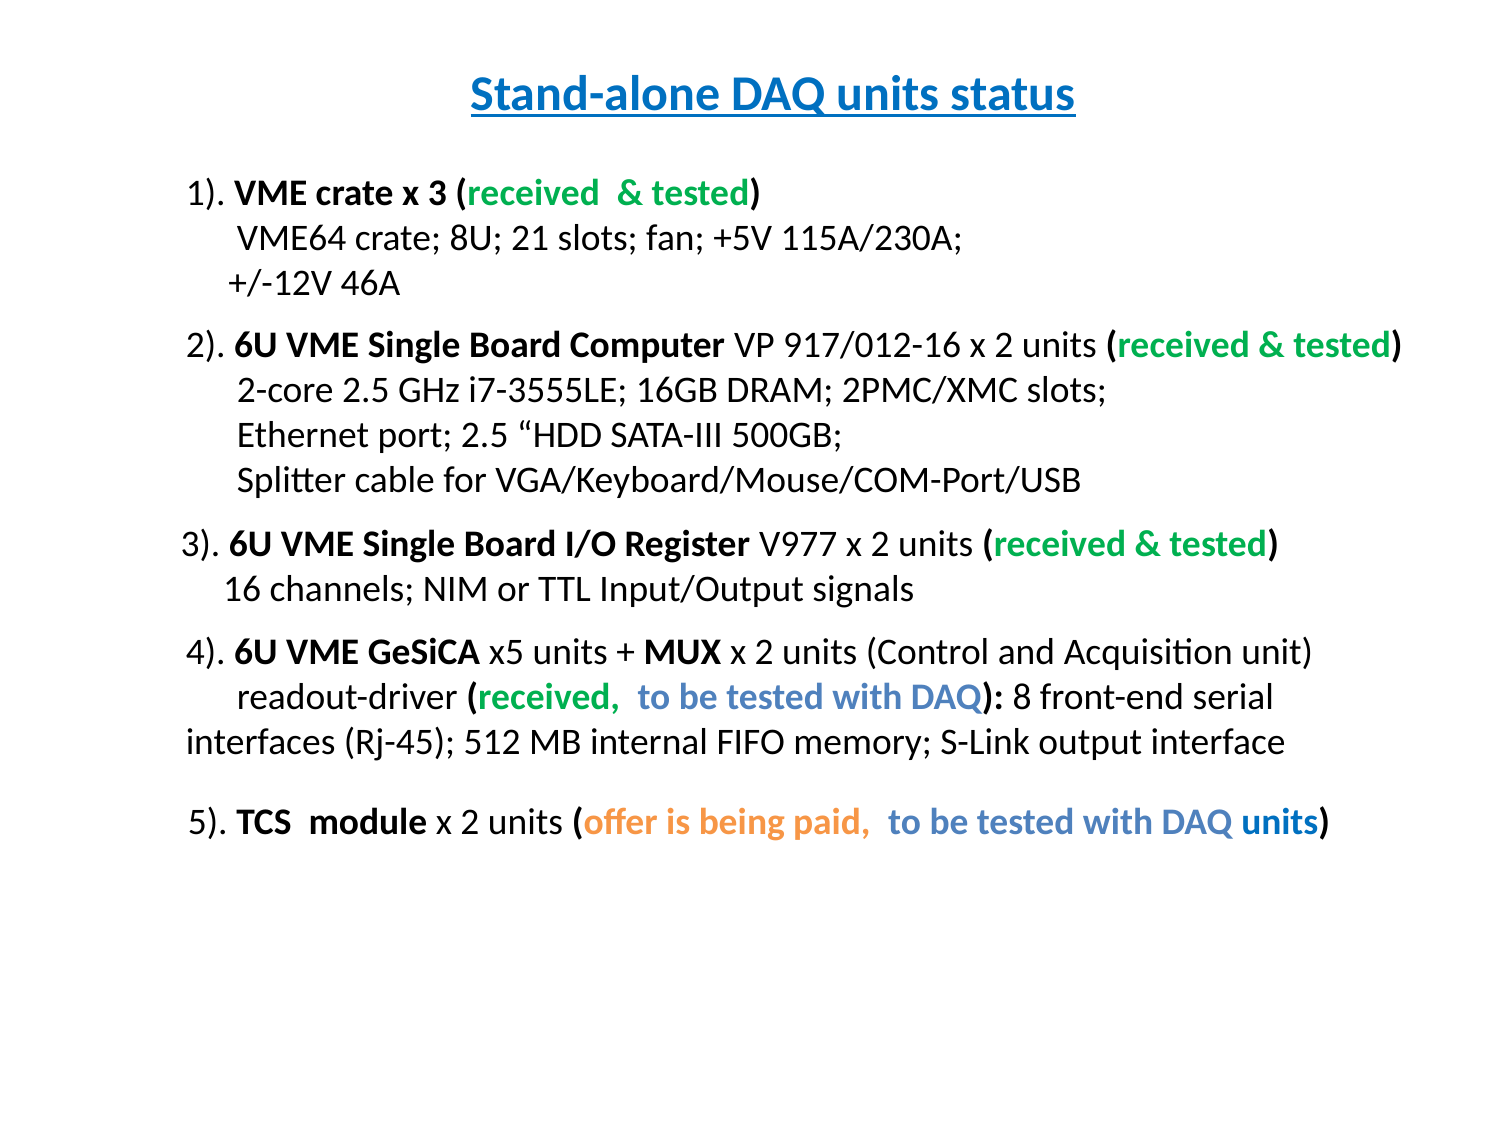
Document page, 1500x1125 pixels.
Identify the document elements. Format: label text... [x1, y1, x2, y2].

text_box 1). VME crate x 3 (received & tested) VME64 crate; 8U; 21 slots; fan; +5V 115A/230A; +/-12V 46A [171, 160, 1093, 311]
text_box 3). 6U VME Single Board I/O Register V977 x 2 units (received & tested) 16 channels; NIM or TTL Input/Output signals [165, 511, 1365, 617]
text_box 5). TCS module x 2 units (offer is being paid, to be tested with DAQ units) [173, 789, 1412, 850]
text_box 4). 6U VME GeSiCA x5 units + MUX x 2 units (Control and Acquisition unit) readout-driver (received, to be tested with DAQ): 8 front-end serial interfaces (Rj-45); 512 MB internal FIFO memory; S-Link output interface [171, 619, 1447, 769]
text_box 2). 6U VME Single Board Computer VP 917/012-16 x 2 units (received & tested) 2-core 2.5 GHz i7-3555LE; 16GB DRAM; 2PMC/XMC slots; Ethernet port; 2.5 “HDD SATA-III 500GB; Splitter cable for VGA/Keyboard/Mouse/COM-Port/USB [171, 312, 1447, 507]
title Stand-alone DAQ units status [135, 30, 1411, 150]
